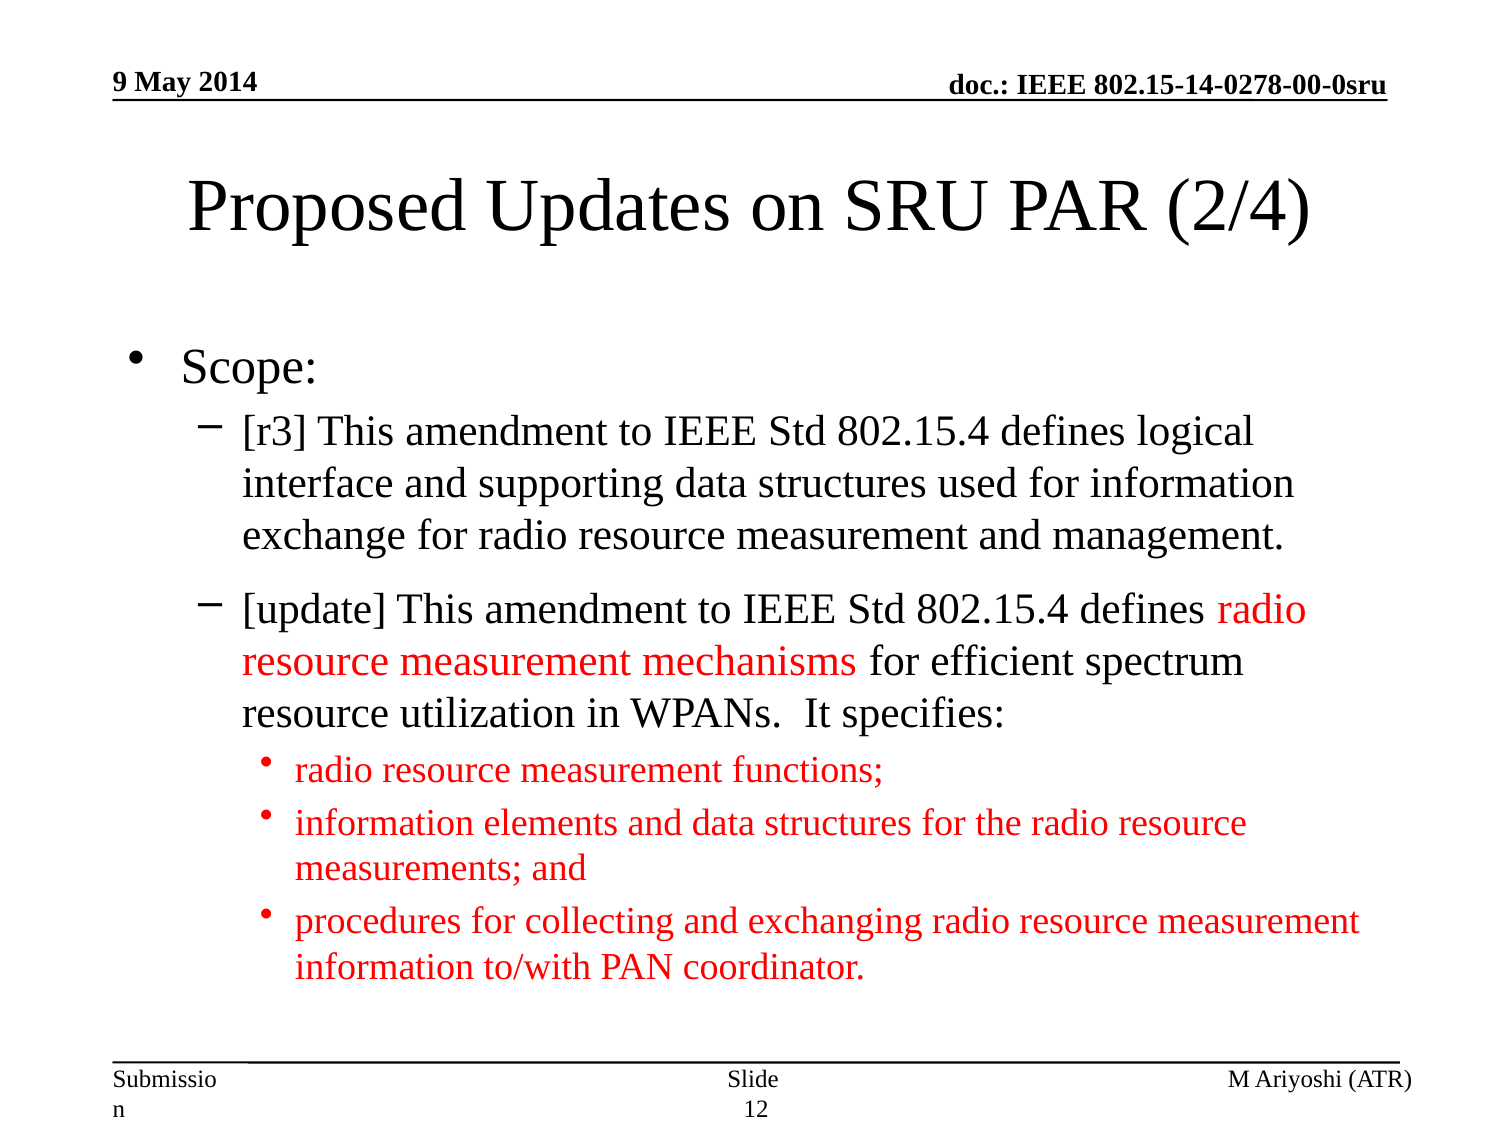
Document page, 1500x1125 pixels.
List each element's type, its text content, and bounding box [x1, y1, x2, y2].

list Scope: [r3] This amendment to IEEE Std 802.15.4 defines logical interface and supporting data structures used for information exchange for radio resource measurement and management. [update] This amendment to IEEE Std 802.15.4 defines radio resource measurement mechanisms for efficient spectrum resource utilization in WPANs. It specifies: radio resource measurement functions; information elements and data structures for the radio resource measurements; and procedures for collecting and exchanging radio resource measurement information to/with PAN coordinator. [112, 324, 1388, 1000]
title Proposed Updates on SRU PAR (2/4) [112, 112, 1388, 288]
footer M Ariyoshi (ATR) [900, 1062, 1413, 1093]
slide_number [112, 62, 375, 98]
slide_number Slide 12 [720, 1062, 792, 1093]
